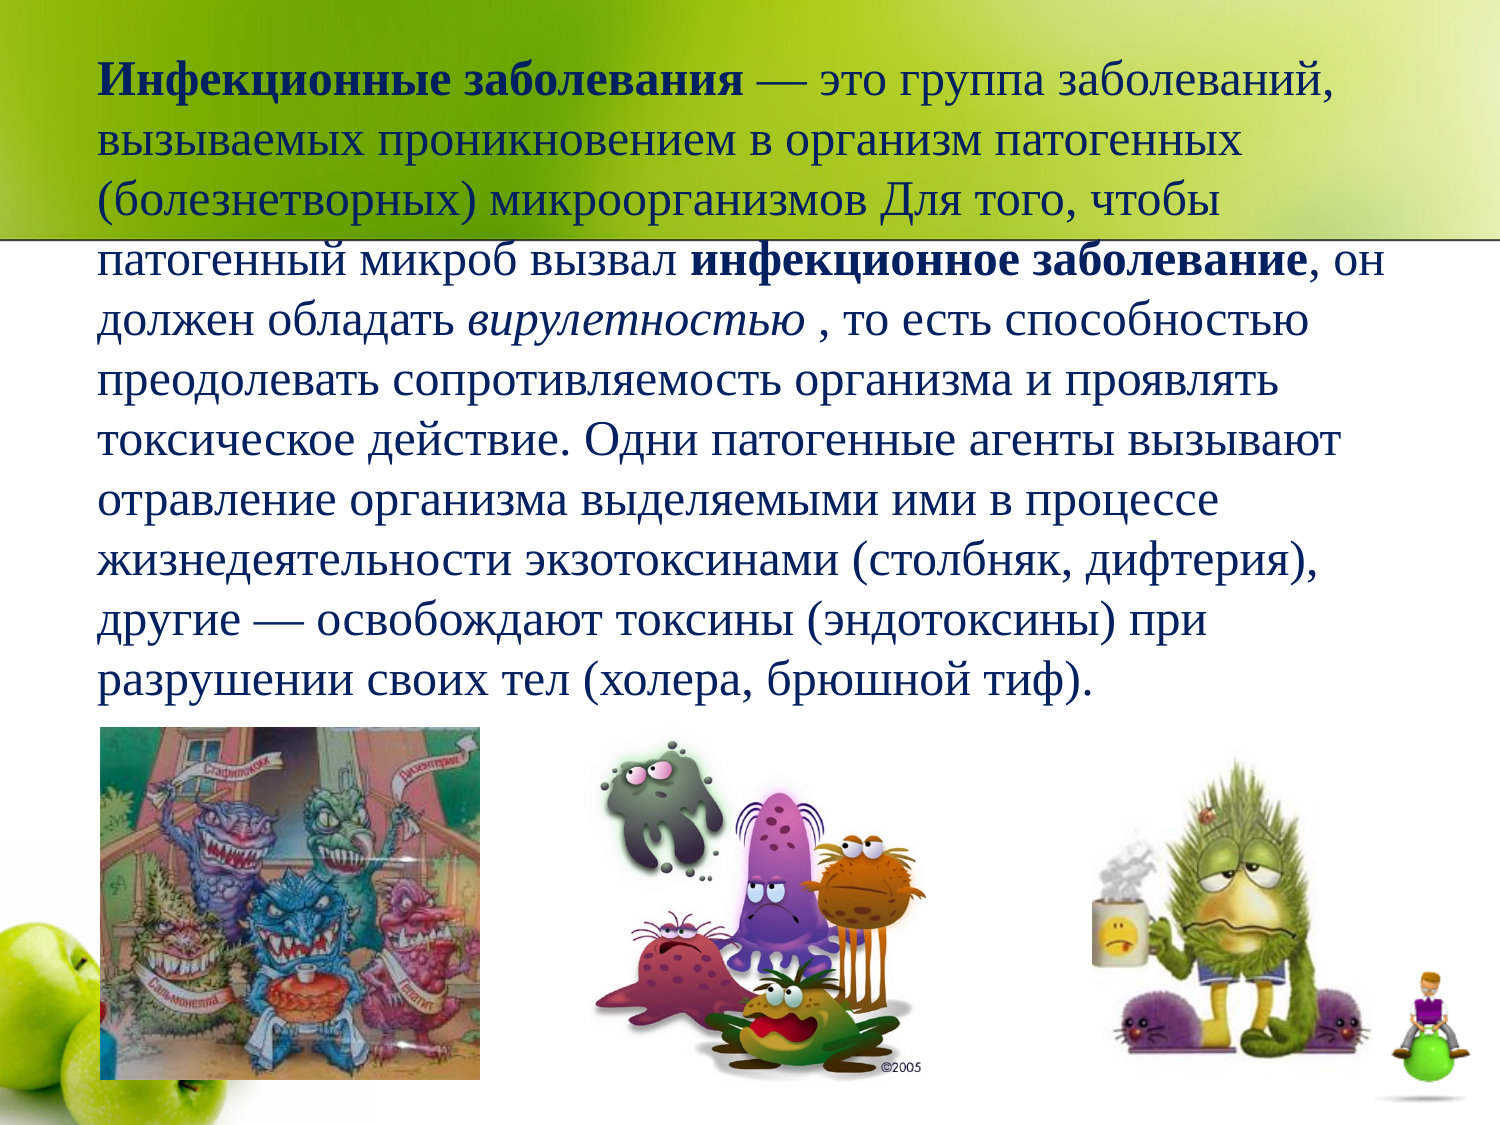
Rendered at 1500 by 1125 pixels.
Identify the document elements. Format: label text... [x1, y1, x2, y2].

picture [0, 0, 1500, 1125]
title Инфекционные заболевания — это группа заболеваний, вызываемых проникновением в организм патогенных (болезнетворных) микроорганизмов Для того, чтобы патогенный микроб вызвал инфекционное заболевание, он должен обладать вирулетностью , то есть способностью преодолевать сопротивляемость организма и проявлять токсическое действие. Одни патогенные агенты вызывают отравление организма выделяемыми ими в процессе жизнедеятельности экзотоксинами (столбняк, дифтерия), другие — освобождают токсины (эндотоксины) при разрушении своих тел (холера, брюшной тиф). [81, 58, 1433, 694]
